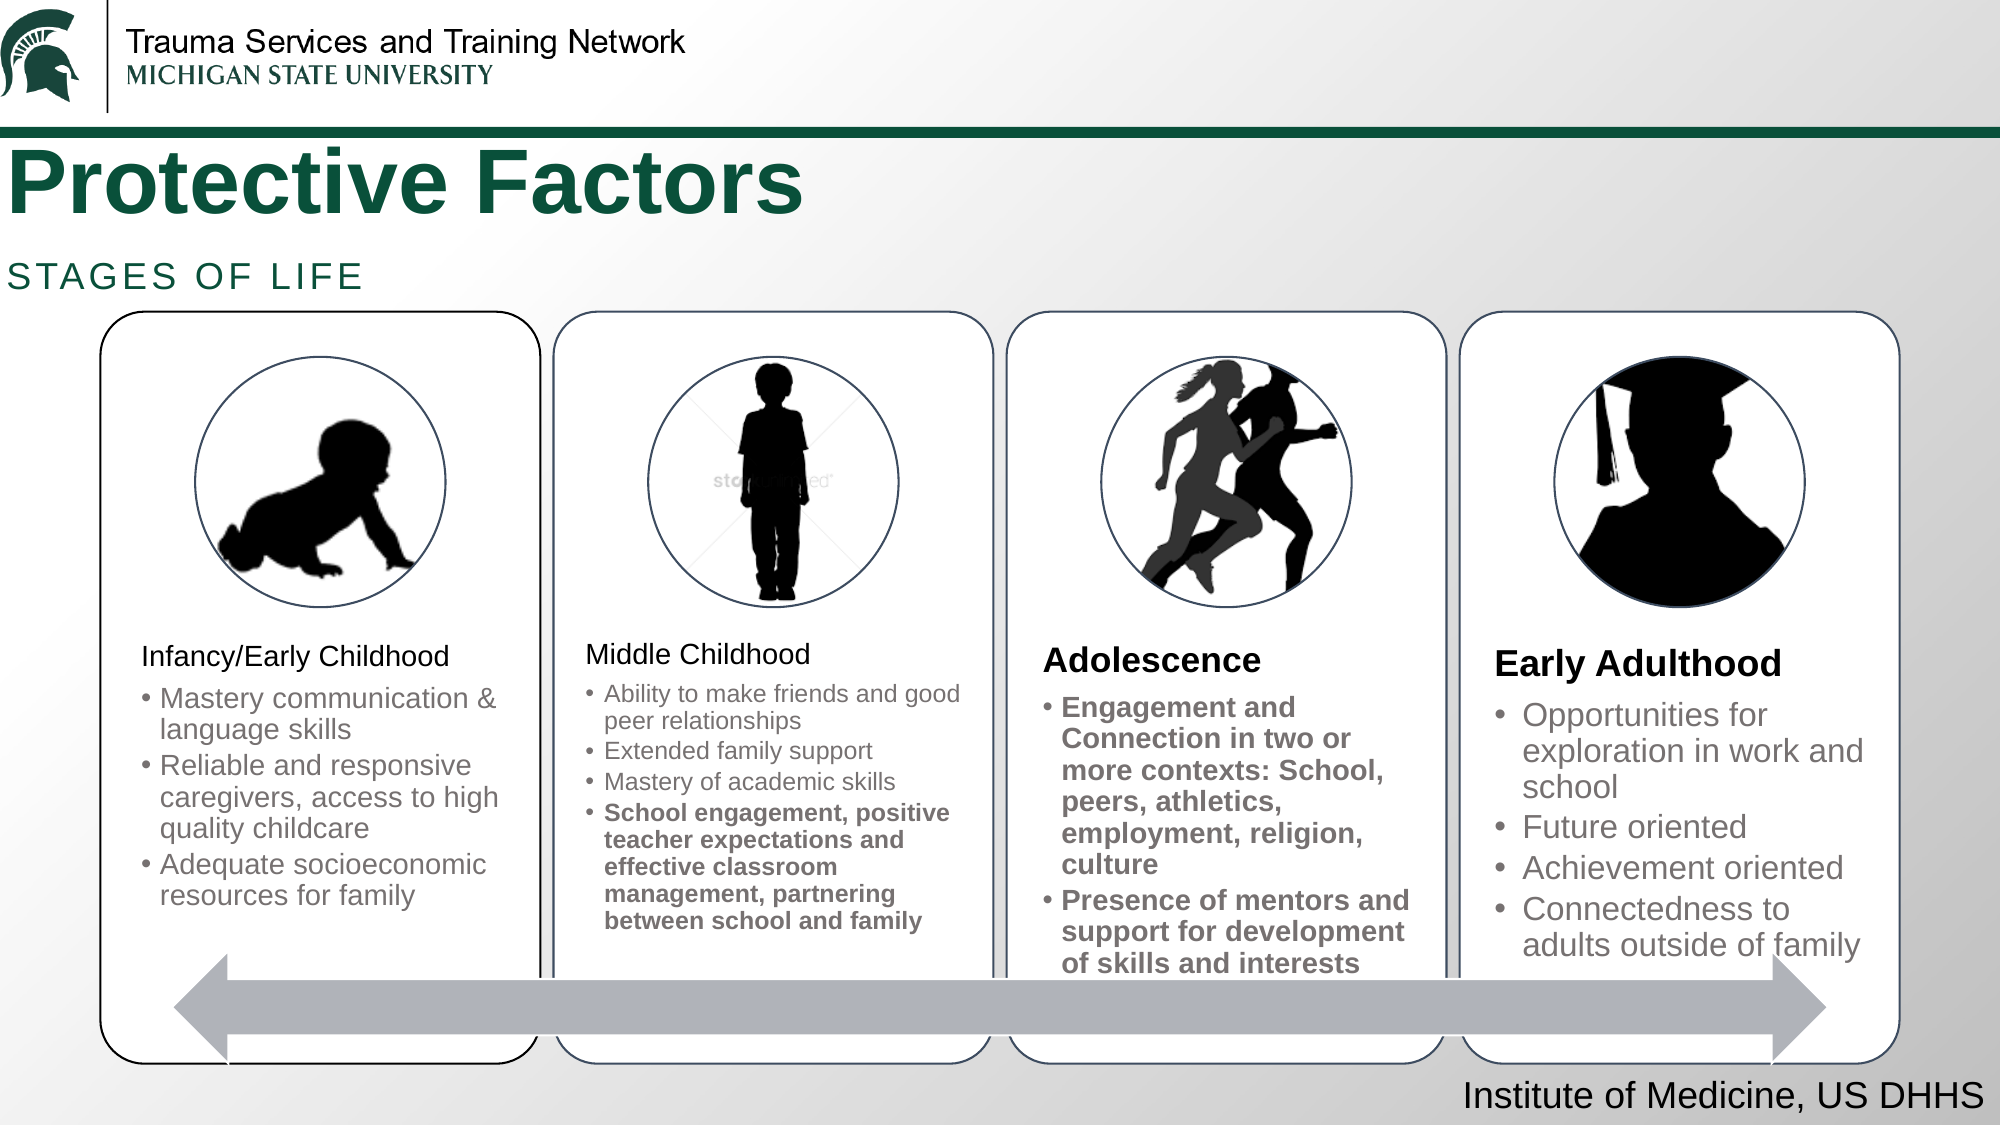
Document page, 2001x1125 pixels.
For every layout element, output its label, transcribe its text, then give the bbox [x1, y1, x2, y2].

title Protective Factors [0, 130, 1800, 247]
picture [0, 138, 2000, 1125]
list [99, 311, 1900, 1064]
text_box Institute of Medicine, US DHHS [1447, 1063, 2000, 1124]
list Stages of life [0, 247, 1800, 301]
picture [0, 0, 2000, 126]
